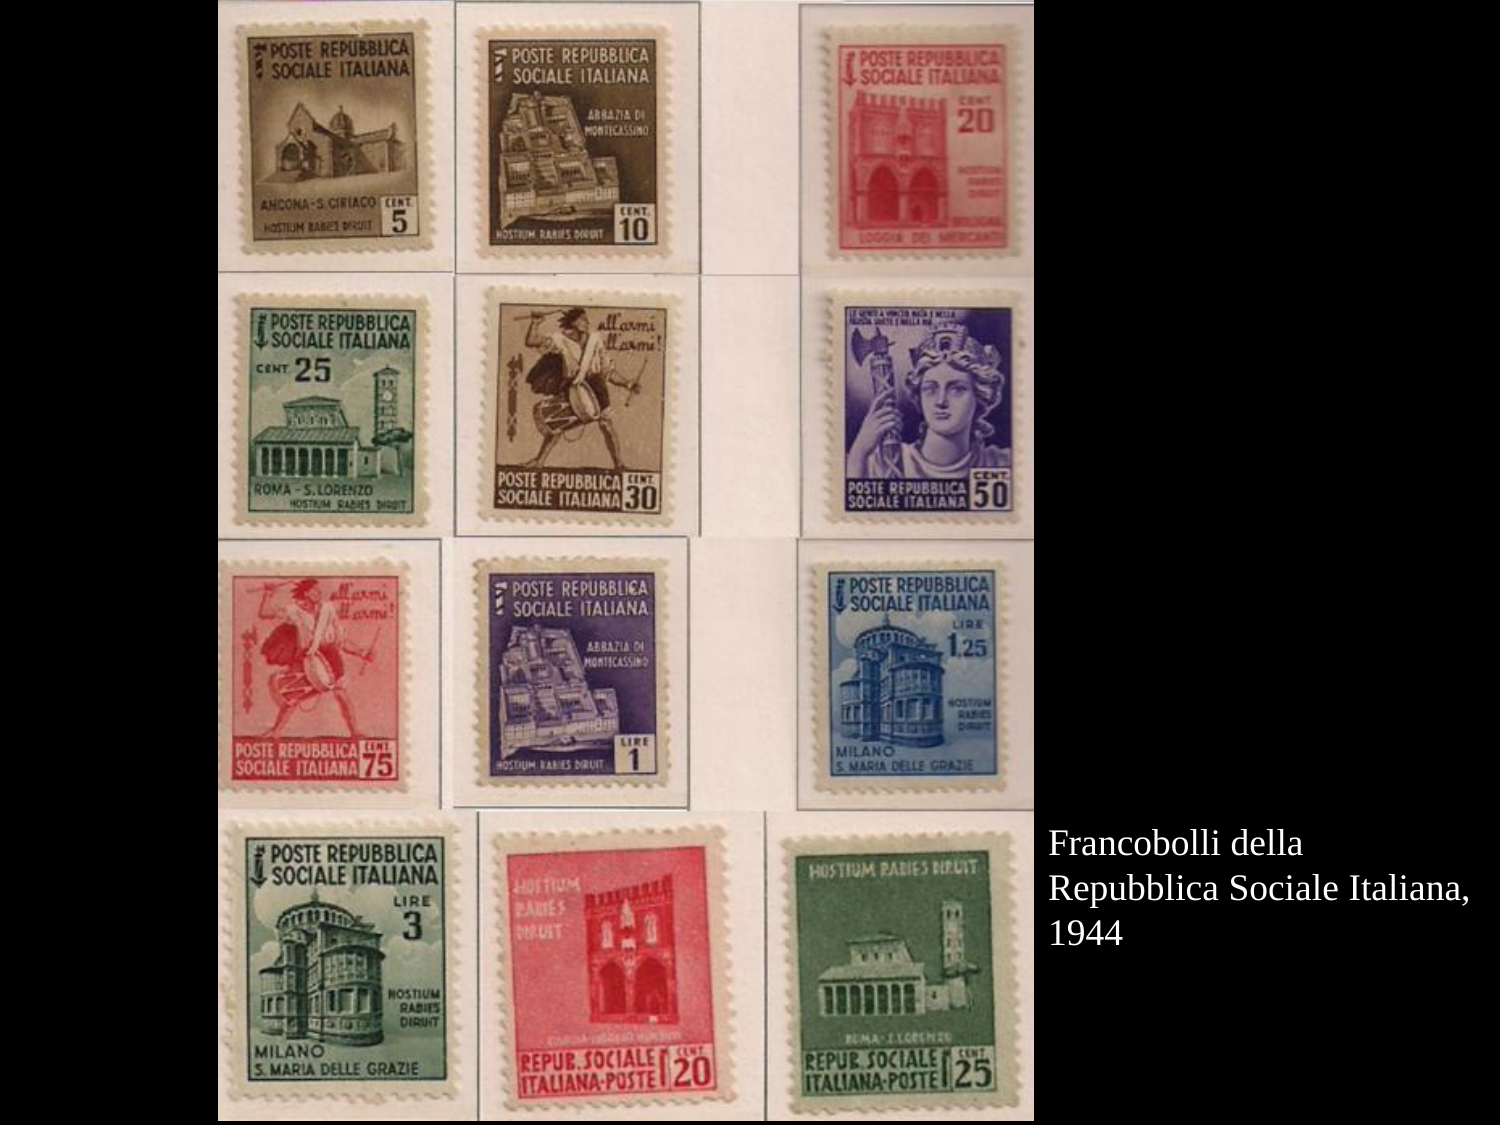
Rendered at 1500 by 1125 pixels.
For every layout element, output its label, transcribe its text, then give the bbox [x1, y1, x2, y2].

text_box Francobolli della Repubblica Sociale Italiana, 1944 [1038, 810, 1500, 961]
picture [218, 0, 1034, 1122]
